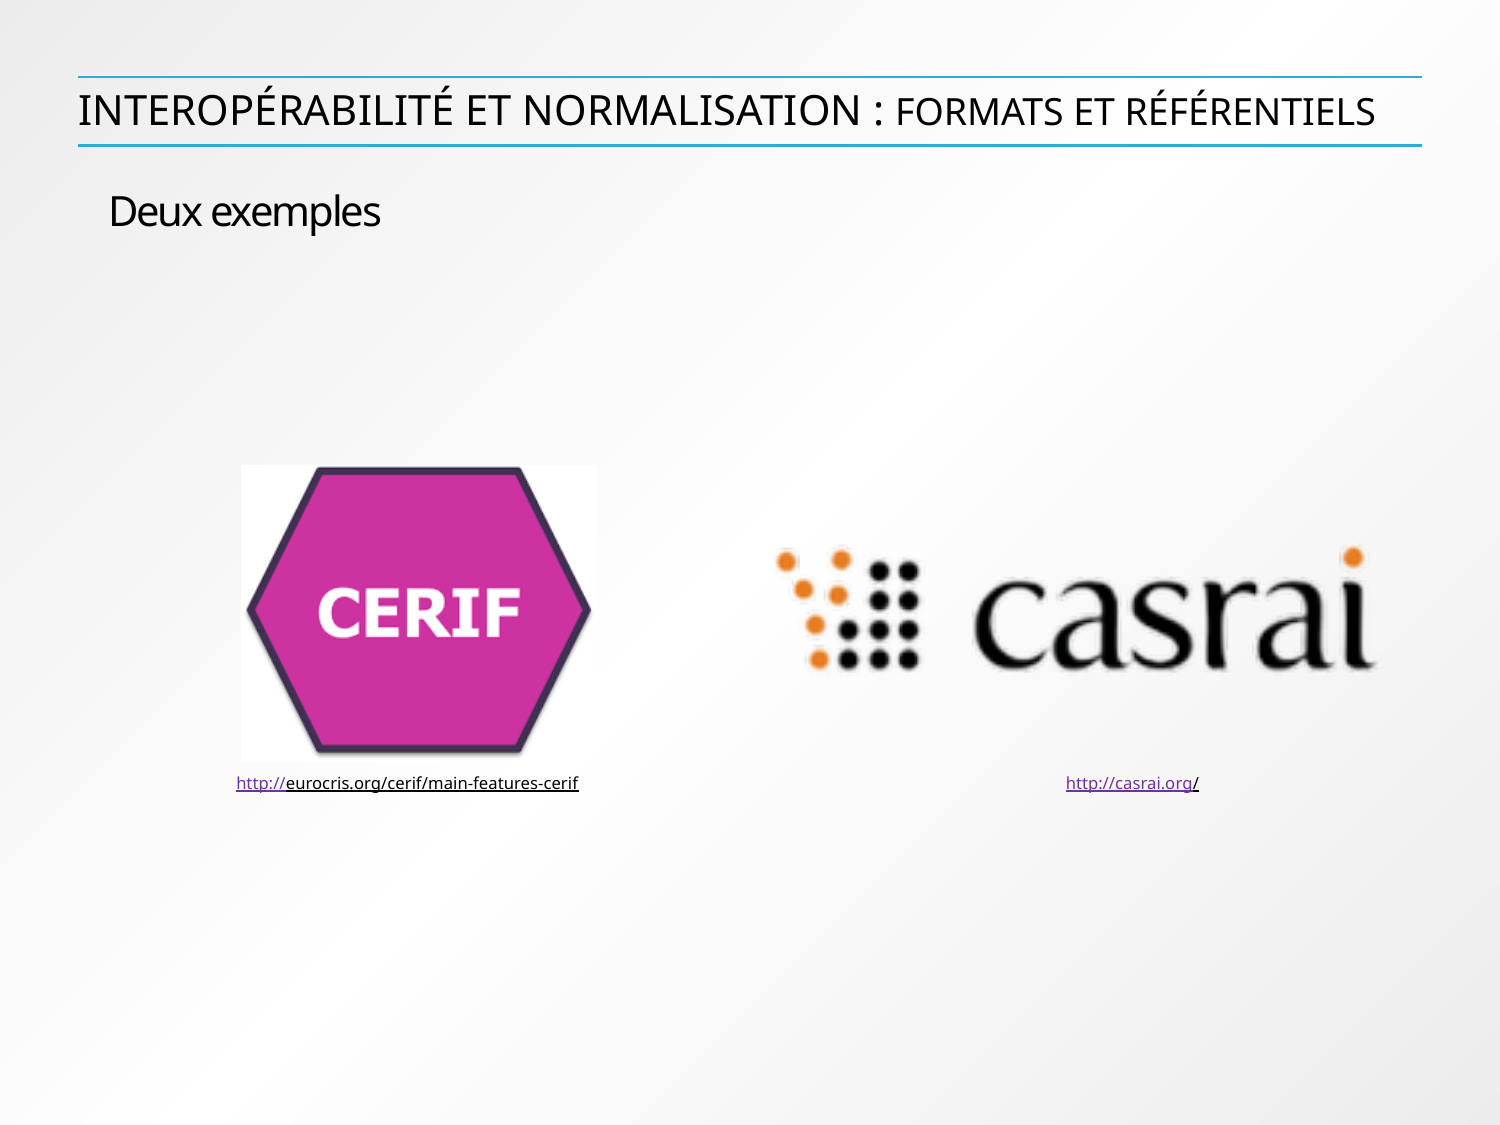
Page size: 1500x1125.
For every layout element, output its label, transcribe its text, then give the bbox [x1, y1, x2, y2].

text_box http://eurocris.org/cerif/main-features-cerif [221, 765, 972, 803]
list Deux exemples [78, 183, 1422, 1026]
picture [241, 465, 597, 762]
title Interopérabilité et normalisation : formats et référentiels [63, 81, 1413, 151]
picture [771, 540, 1383, 676]
text_box http://casrai.org/ [1051, 765, 1219, 803]
